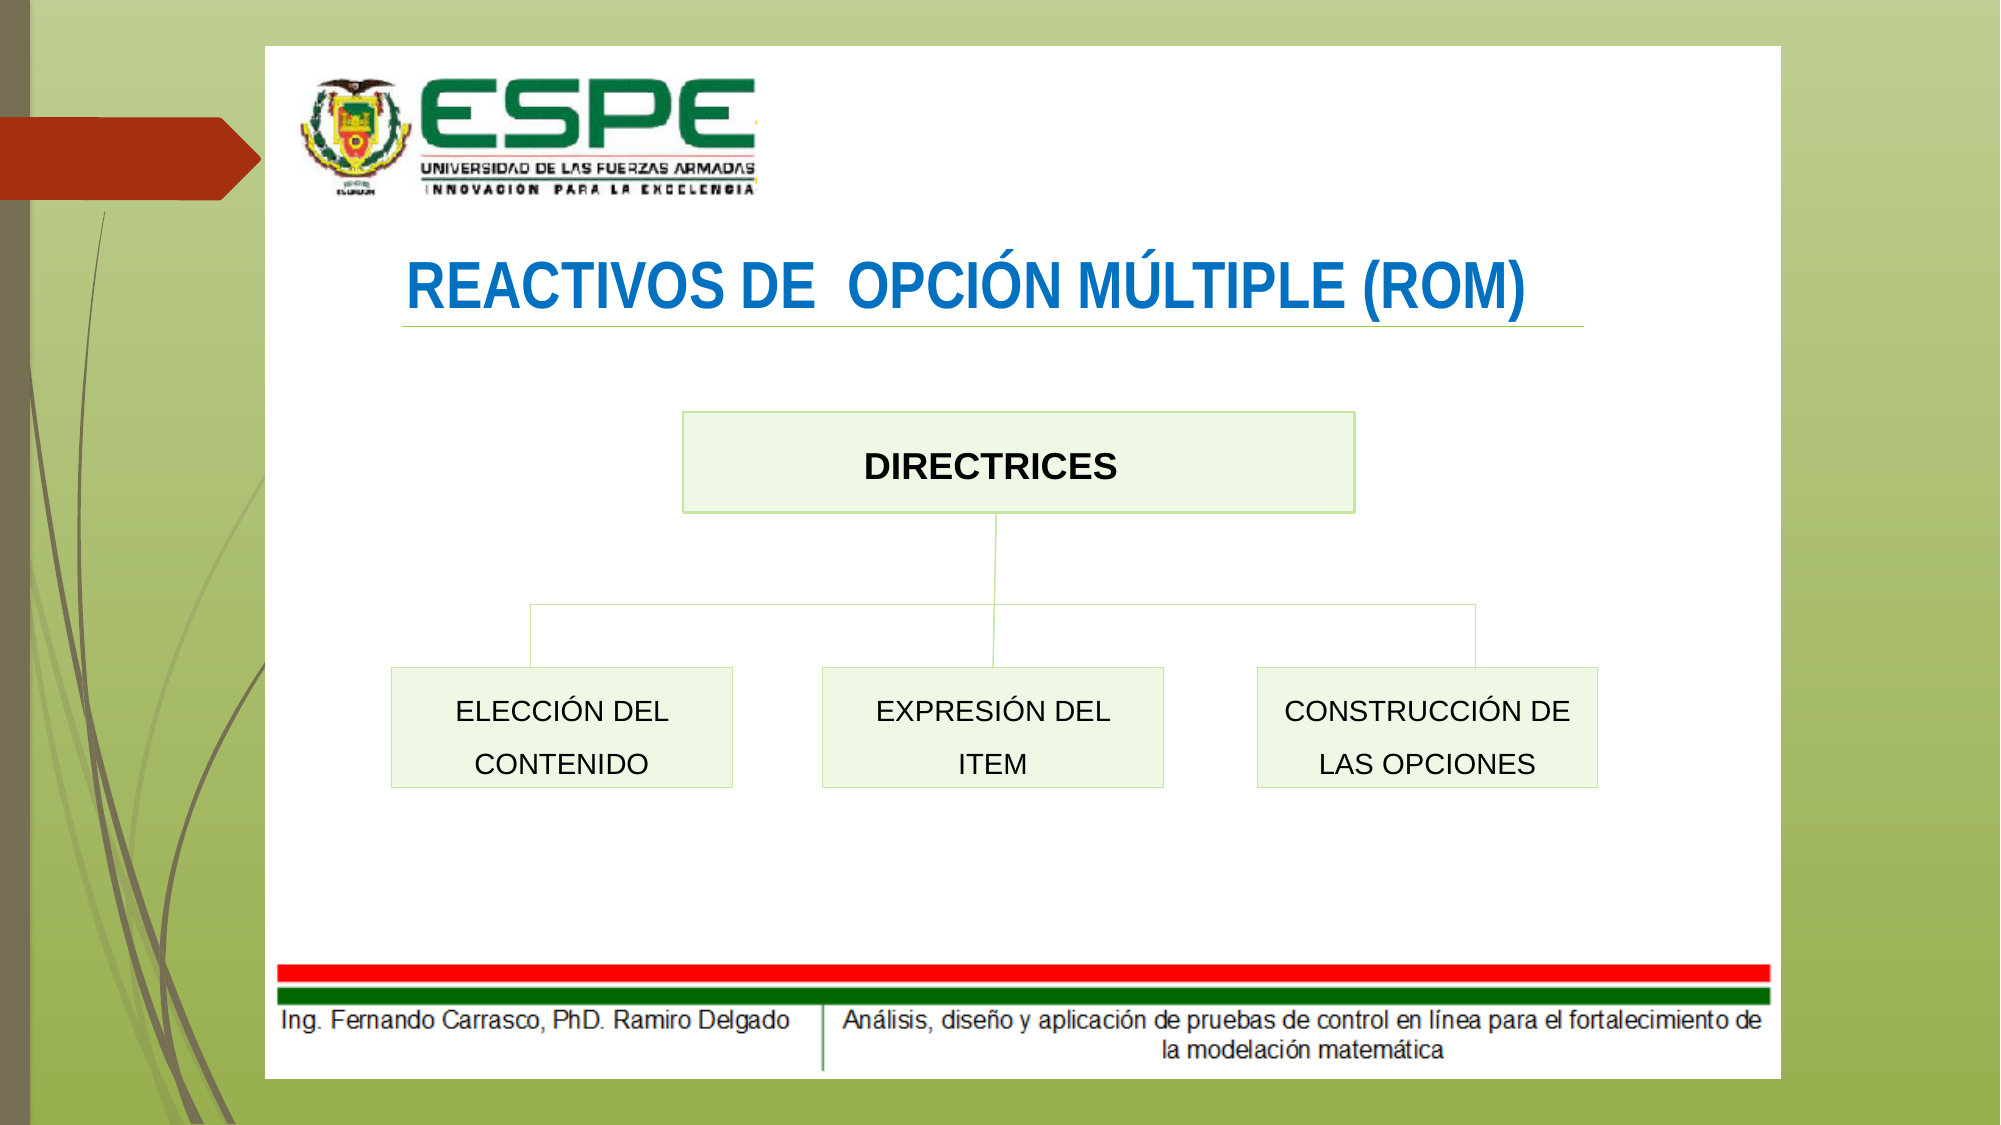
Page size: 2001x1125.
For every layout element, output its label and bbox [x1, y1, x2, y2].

text_box [992, 612, 997, 668]
text_box [992, 512, 997, 604]
picture [265, 46, 1782, 1079]
